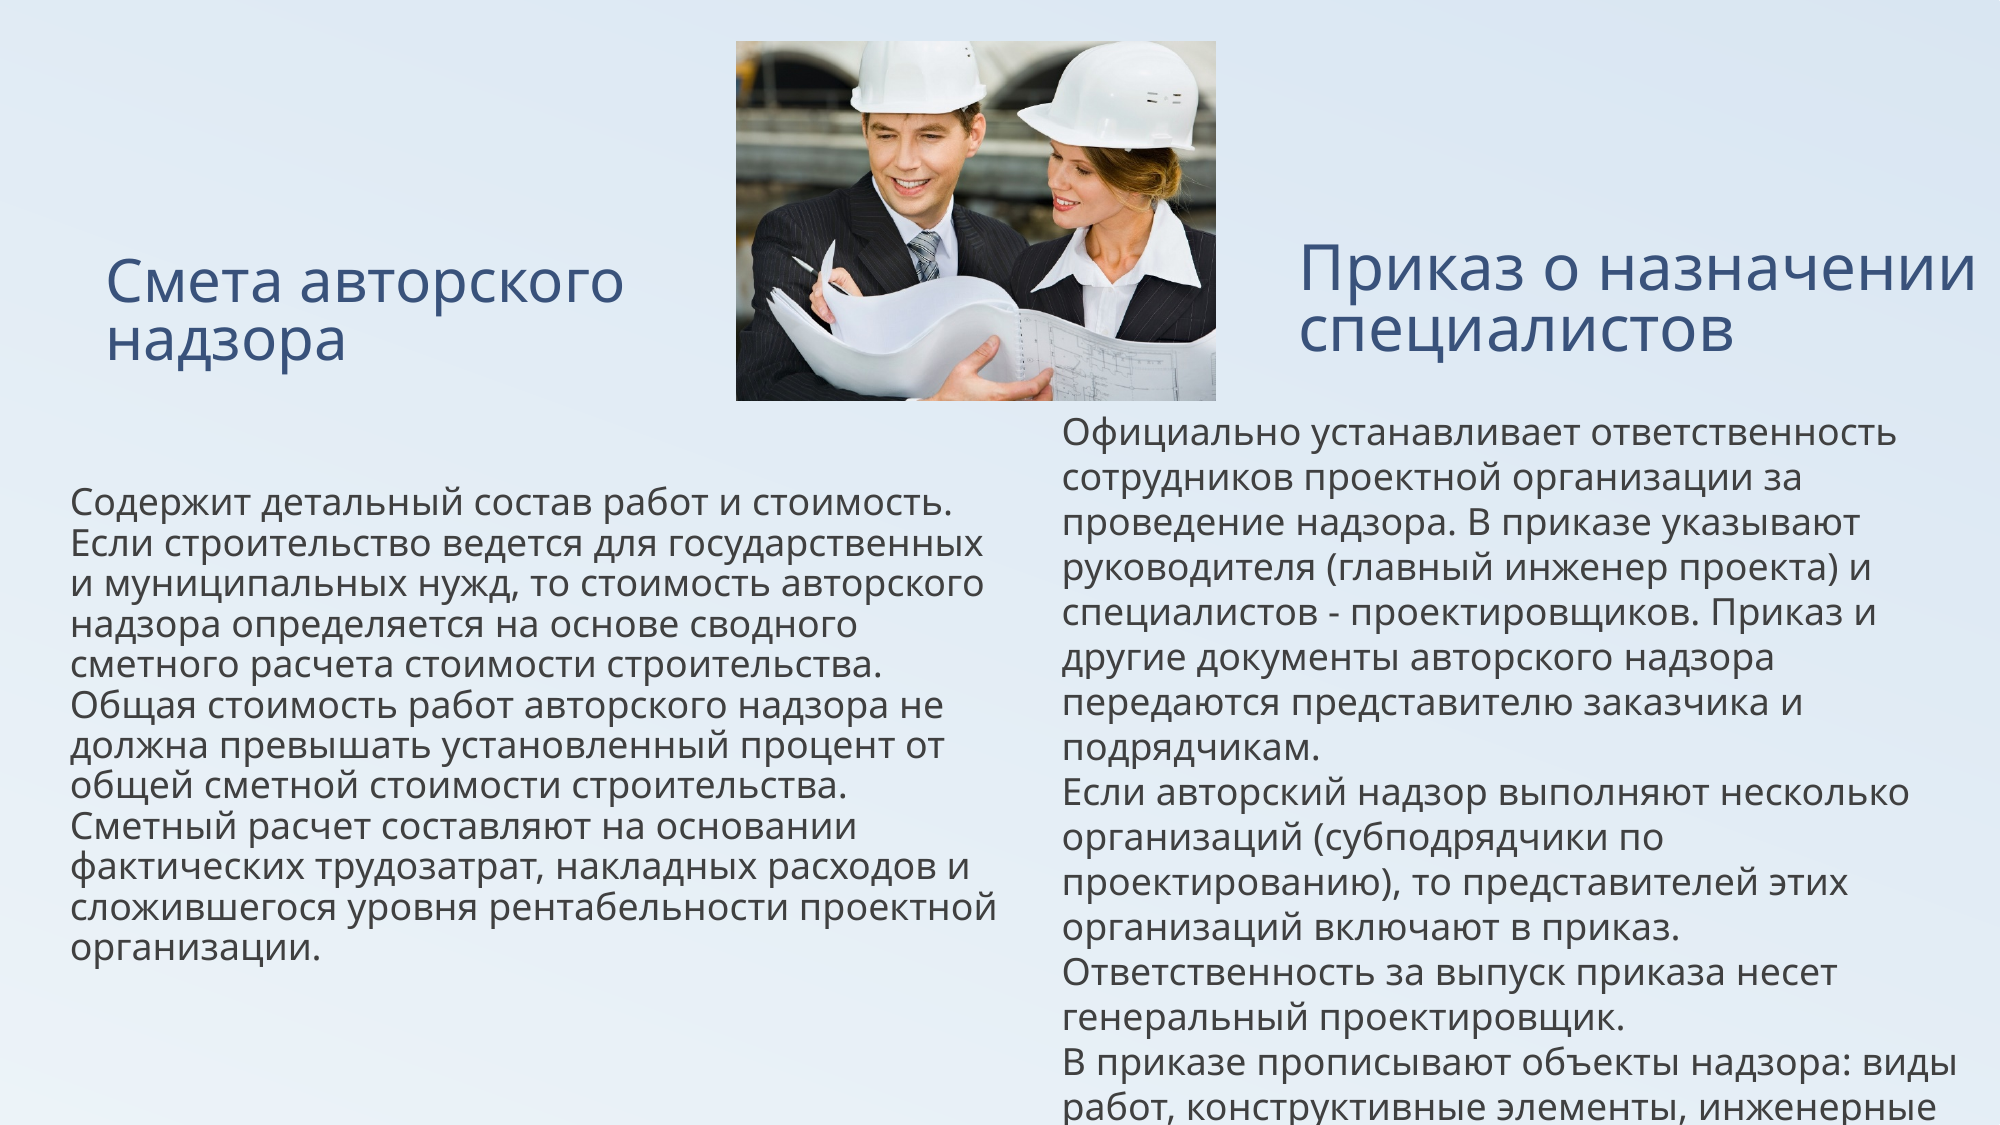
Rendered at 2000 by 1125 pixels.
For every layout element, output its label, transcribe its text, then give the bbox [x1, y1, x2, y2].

text_box Приказ о назначении специалистов [1283, 230, 1997, 372]
title Смета авторского надзора [90, 222, 668, 379]
text_box Официально устанавливает ответственность сотрудников проектной организации за проведение надзора. В приказе указывают руководителя (главный инженер проекта) и специалистов - проектировщиков. Приказ и другие документы авторского надзора передаются представителю заказчика и подрядчикам. Если авторский надзор выполняют несколько организаций (субподрядчики по проектированию), то представителей этих организаций включают в приказ. Ответственность за выпуск приказа несет генеральный проектировщик. В приказе прописывают объекты надзора: виды работ, конструктивные элементы, инженерные системы. За каждым объектом закрепляют специалиста, приводят его опыт работы и контактные данные. [1046, 400, 2000, 1125]
list Содержит детальный состав работ и стоимость. Если строительство ведется для государственных и муниципальных нужд, то стоимость авторского надзора определяется на основе сводного сметного расчета стоимости строительства. Общая стоимость работ авторского надзора не должна превышать установленный процент от общей сметной стоимости строительства. Сметный расчет составляют на основании фактических трудозатрат, накладных расходов и сложившегося уровня рентабельности проектной организации. [54, 475, 1024, 1022]
picture [735, 41, 1216, 401]
